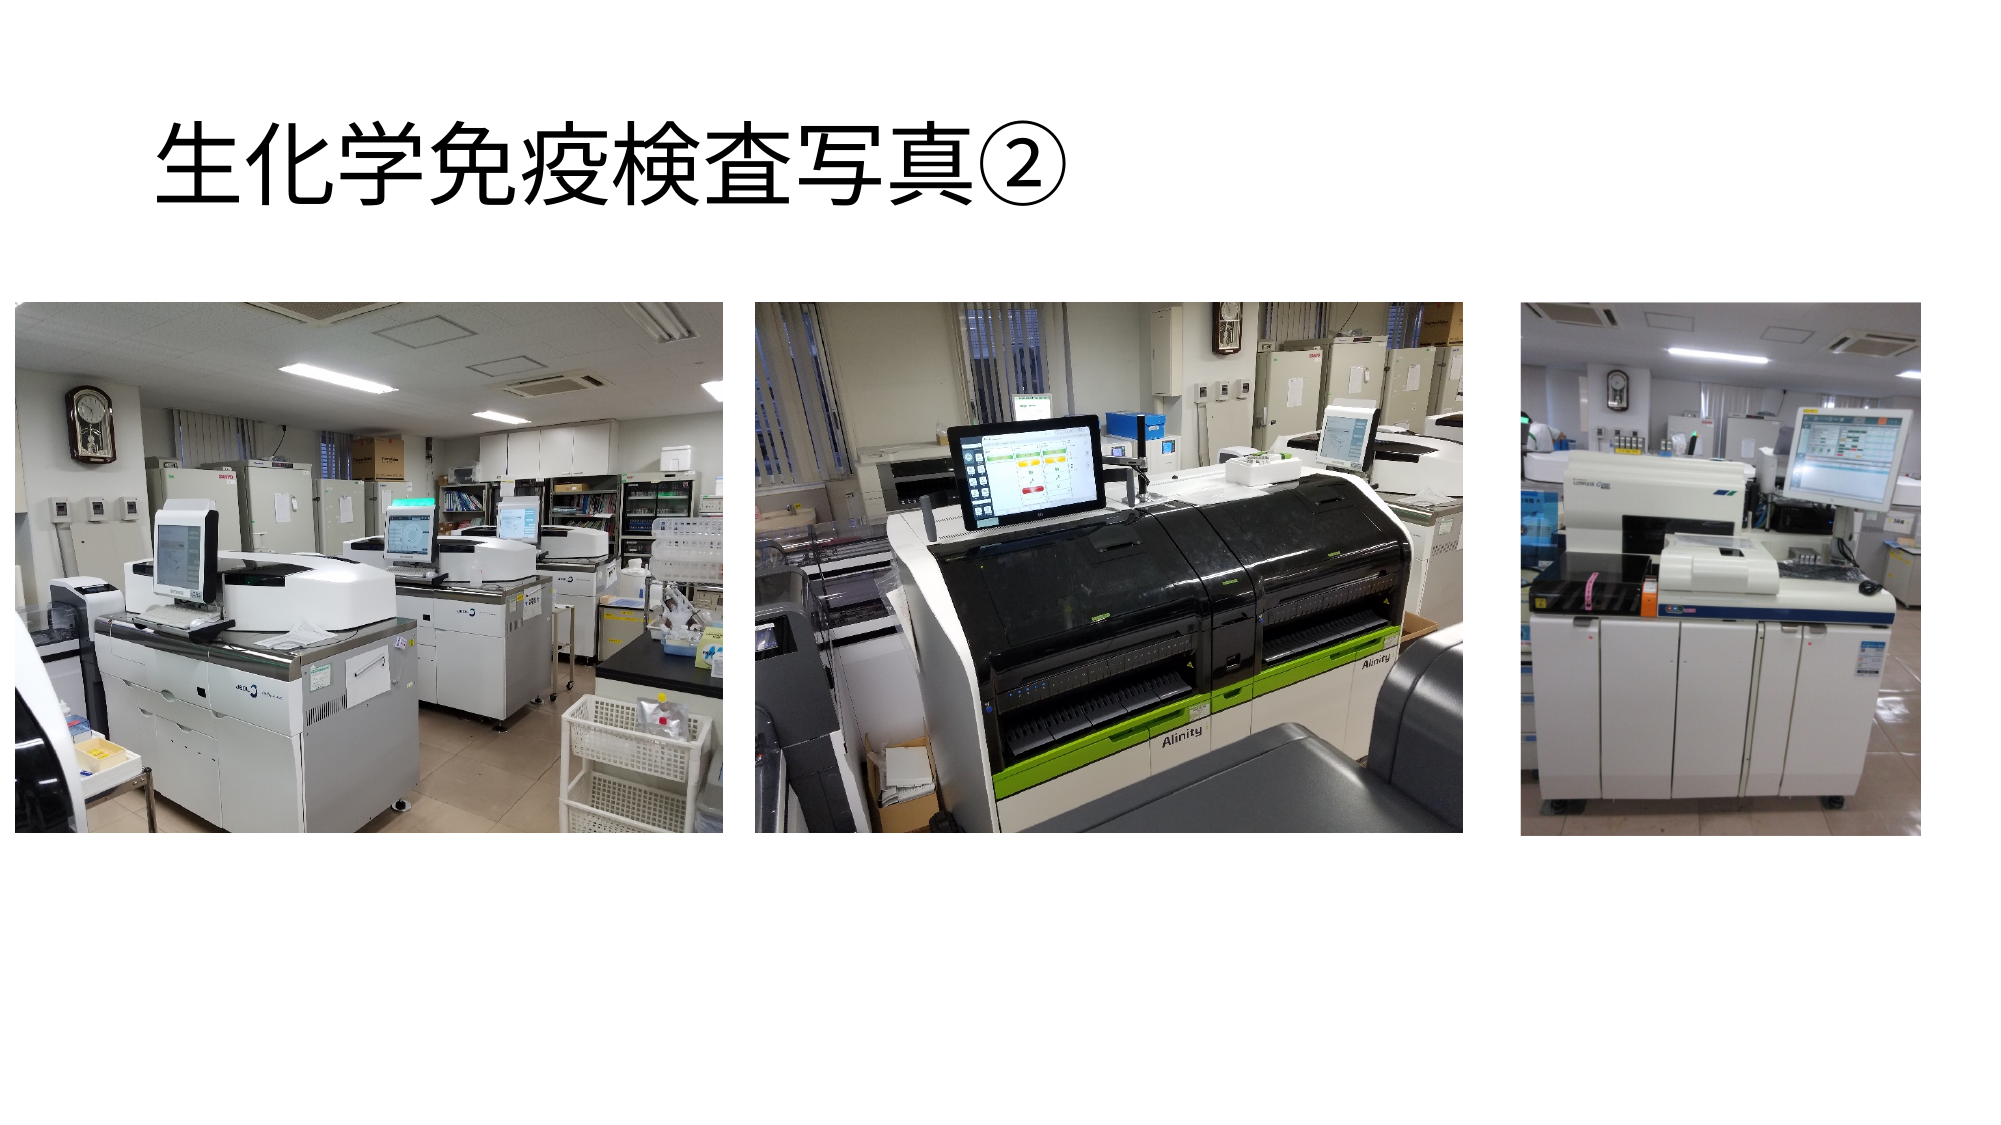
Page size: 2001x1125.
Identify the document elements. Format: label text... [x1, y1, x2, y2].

picture [15, 302, 723, 833]
picture [755, 302, 1988, 835]
title 生化学免疫検査写真② [137, 59, 1863, 278]
